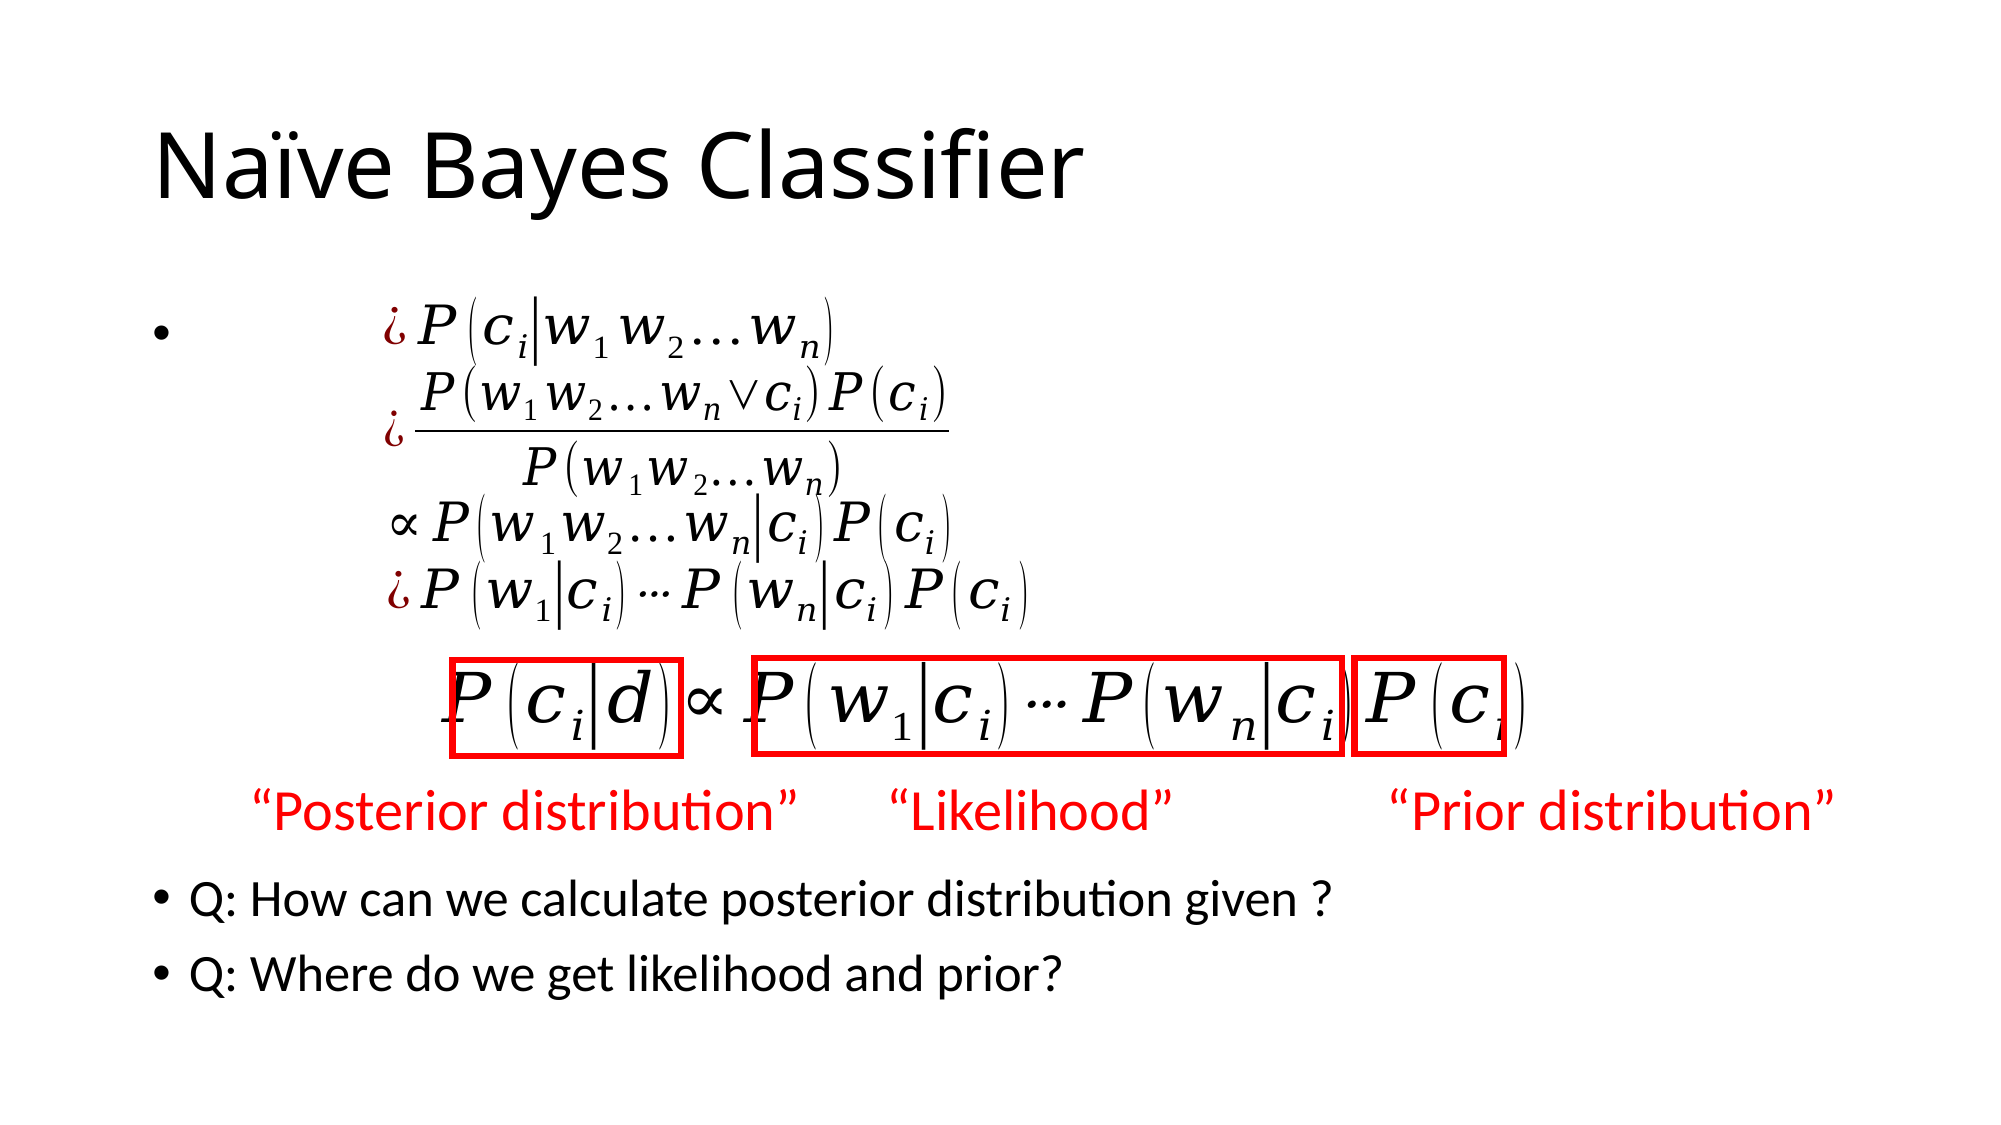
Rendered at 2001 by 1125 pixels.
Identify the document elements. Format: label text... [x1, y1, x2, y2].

title Naïve Bayes Classifier [137, 59, 1863, 278]
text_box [754, 657, 1342, 851]
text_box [1354, 657, 1856, 851]
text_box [231, 660, 754, 851]
